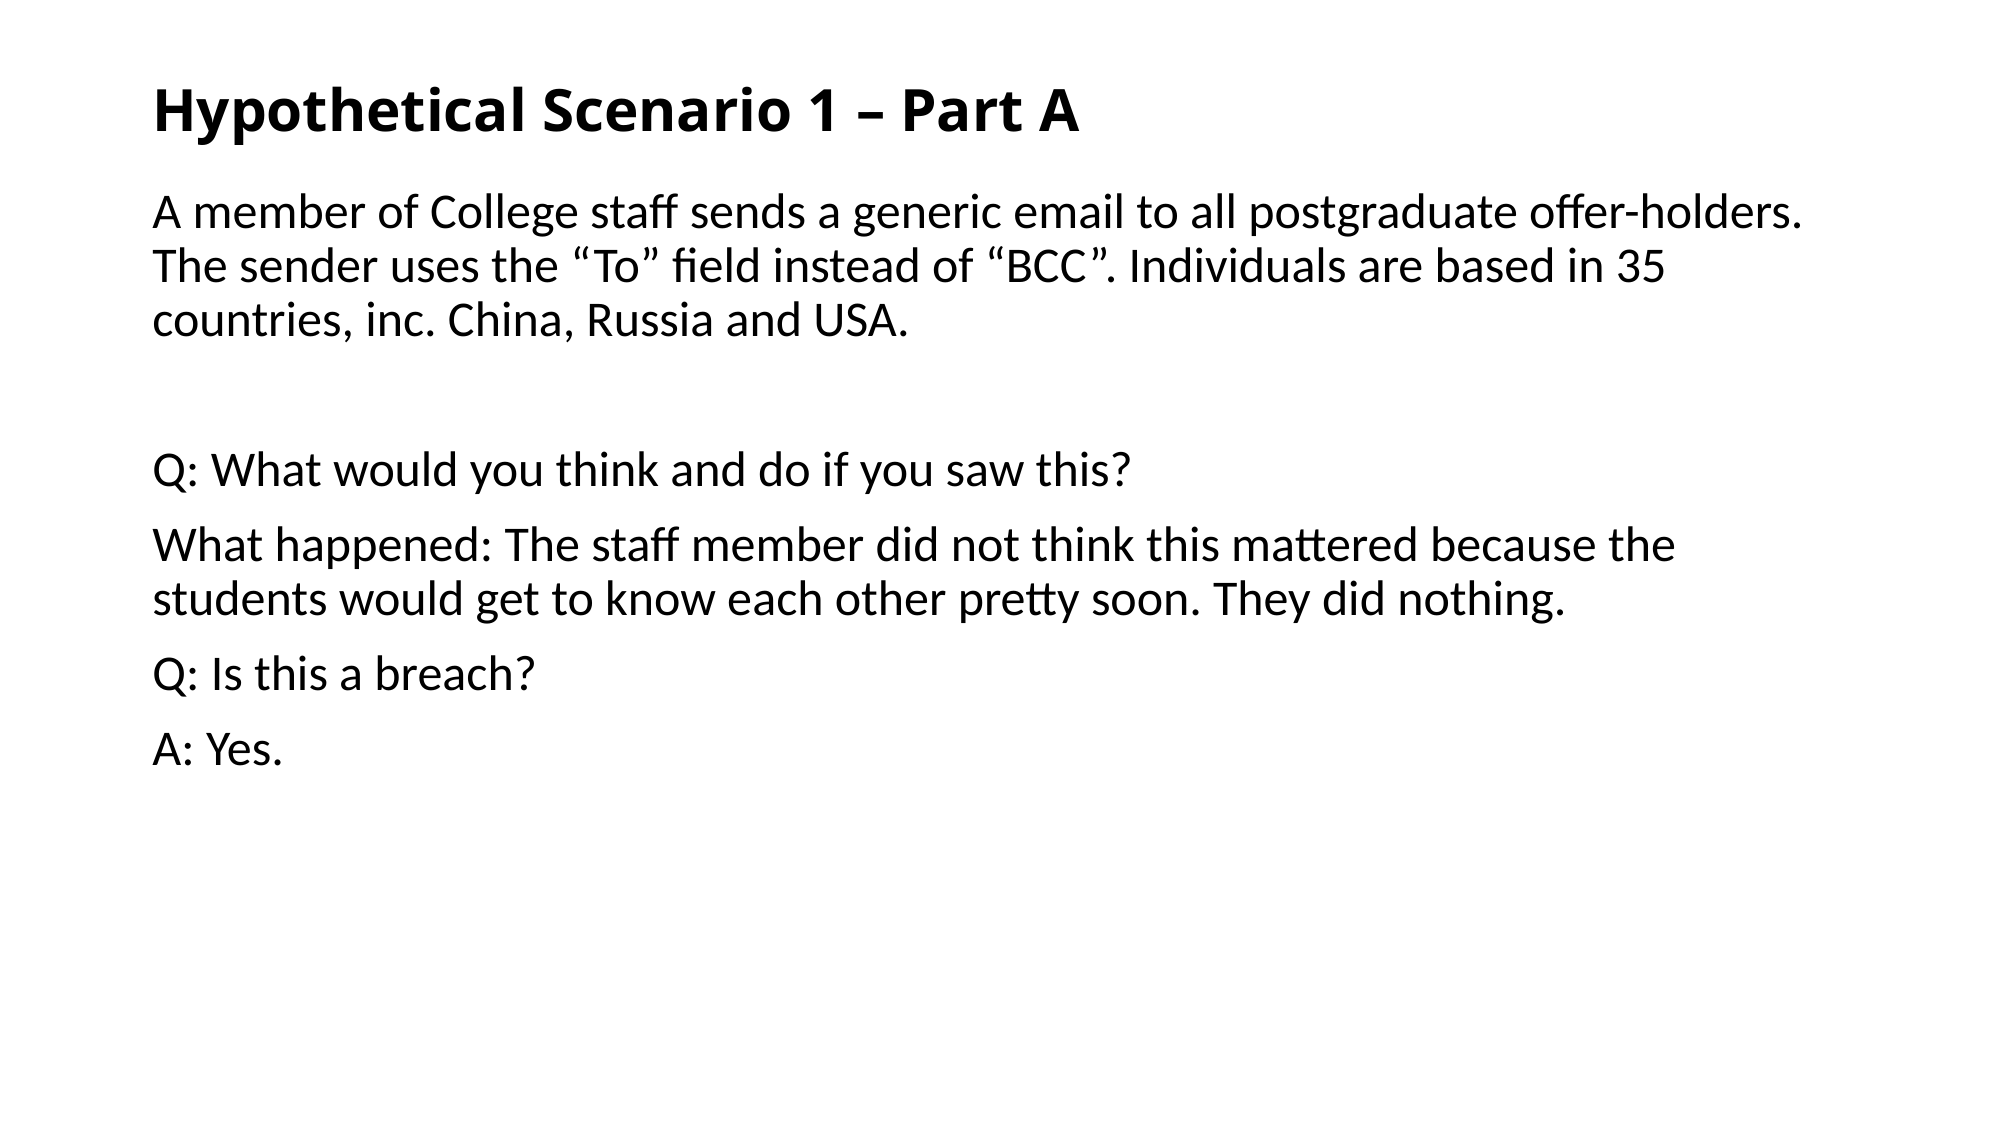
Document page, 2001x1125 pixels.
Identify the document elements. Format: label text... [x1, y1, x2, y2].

title Hypothetical Scenario 1 – Part A [137, 40, 1863, 178]
list A member of College staff sends a generic email to all postgraduate offer-holders. The sender uses the “To” field instead of “BCC”. Individuals are based in 35 countries, inc. China, Russia and USA. Q: What would you think and do if you saw this? What happened: The staff member did not think this mattered because the students would get to know each other pretty soon. They did nothing. Q: Is this a breach? A: Yes. [137, 178, 1863, 1063]
